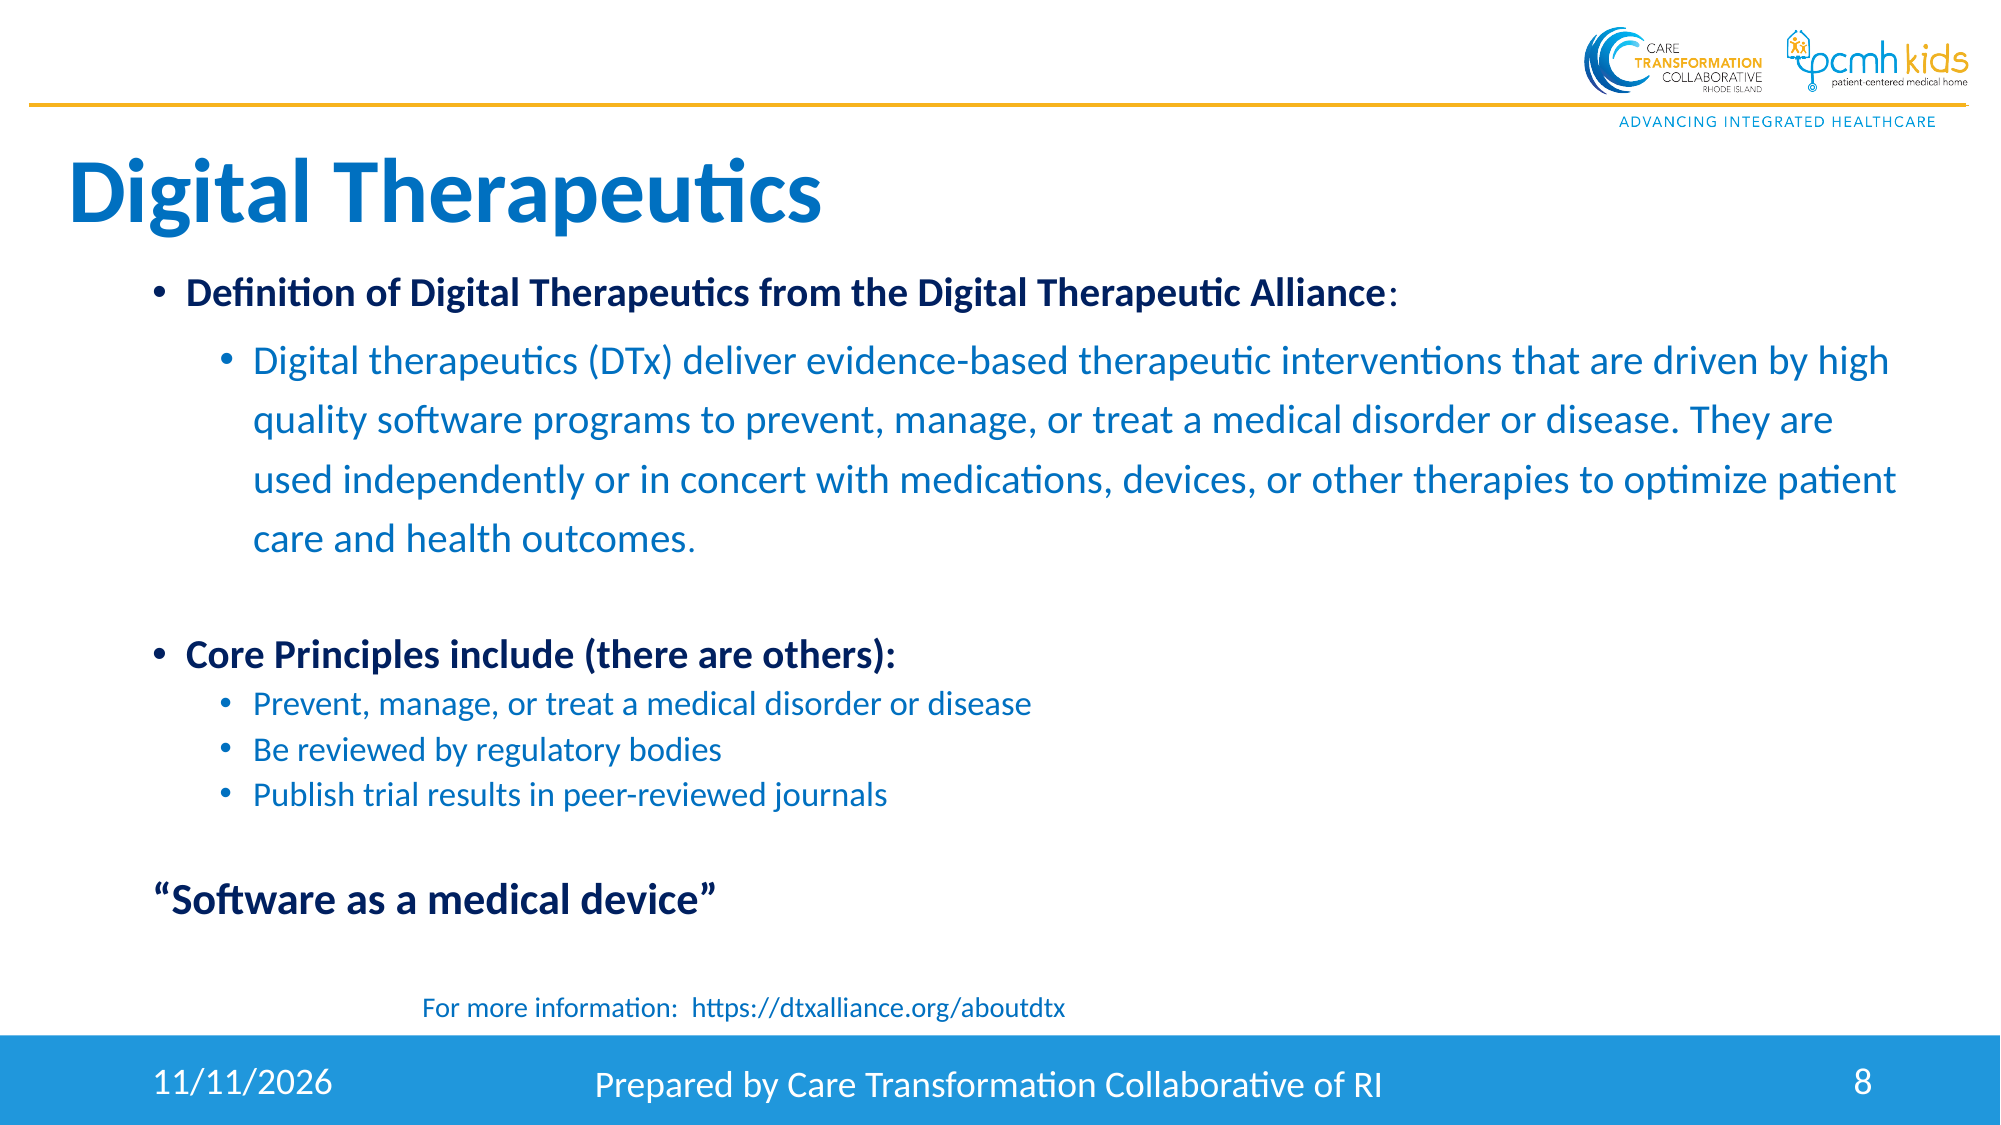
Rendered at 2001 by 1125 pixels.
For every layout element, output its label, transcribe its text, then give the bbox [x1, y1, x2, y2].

title Digital Therapeutics [53, 107, 1779, 280]
list Definition of Digital Therapeutics from the Digital Therapeutic Alliance: Digital therapeutics (DTx) deliver evidence-based therapeutic interventions that are driven by high quality software programs to prevent, manage, or treat a medical disorder or disease. They are used independently or in concert with medications, devices, or other therapies to optimize patient care and health outcomes. Core Principles include (there are others): Prevent, manage, or treat a medical disorder or disease Be reviewed by regulatory bodies Publish trial results in peer-reviewed journals “Software as a medical device” For more information: https://dtxalliance.org/aboutdtx [137, 263, 1926, 1038]
picture [1576, 21, 1977, 133]
